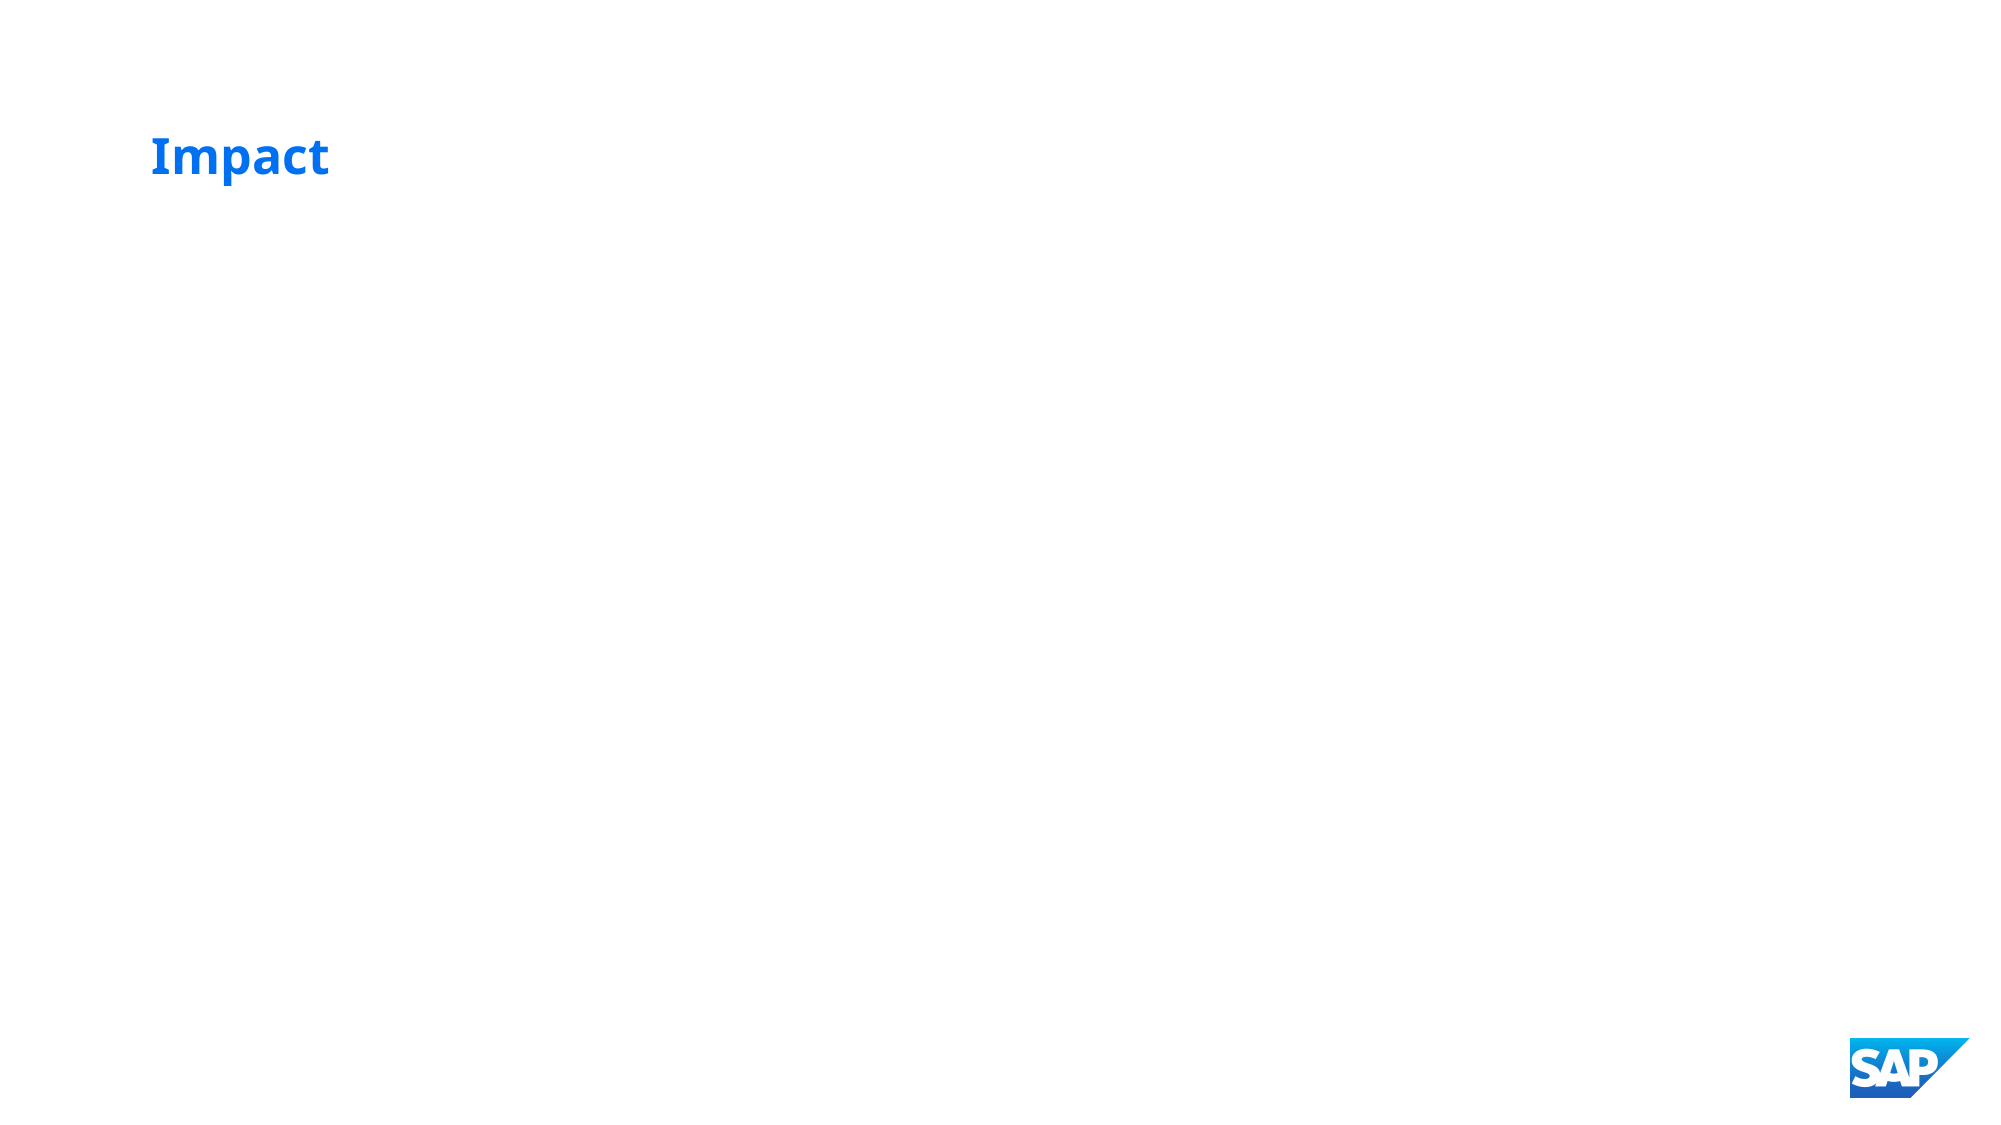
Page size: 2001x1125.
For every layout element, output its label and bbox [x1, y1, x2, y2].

picture [1850, 1040, 1970, 1098]
